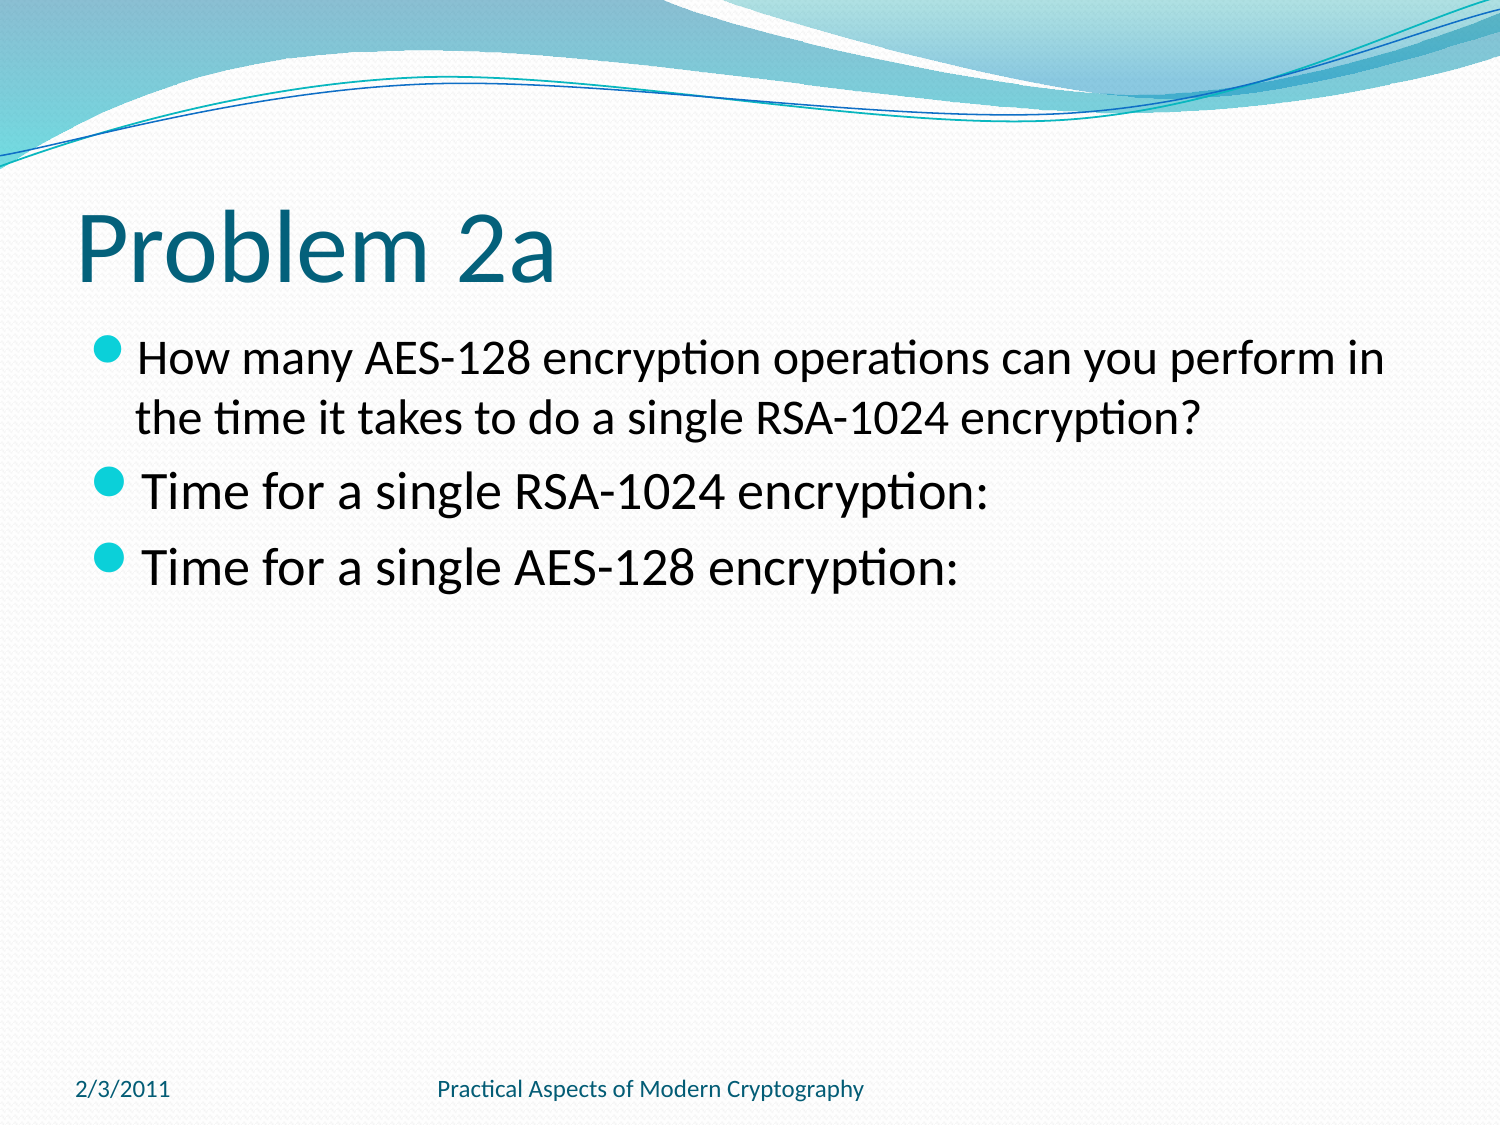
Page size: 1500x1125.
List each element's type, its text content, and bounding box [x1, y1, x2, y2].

title Problem 2a [75, 115, 1425, 303]
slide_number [75, 1042, 425, 1103]
footer Practical Aspects of Modern Cryptography [437, 1042, 988, 1103]
